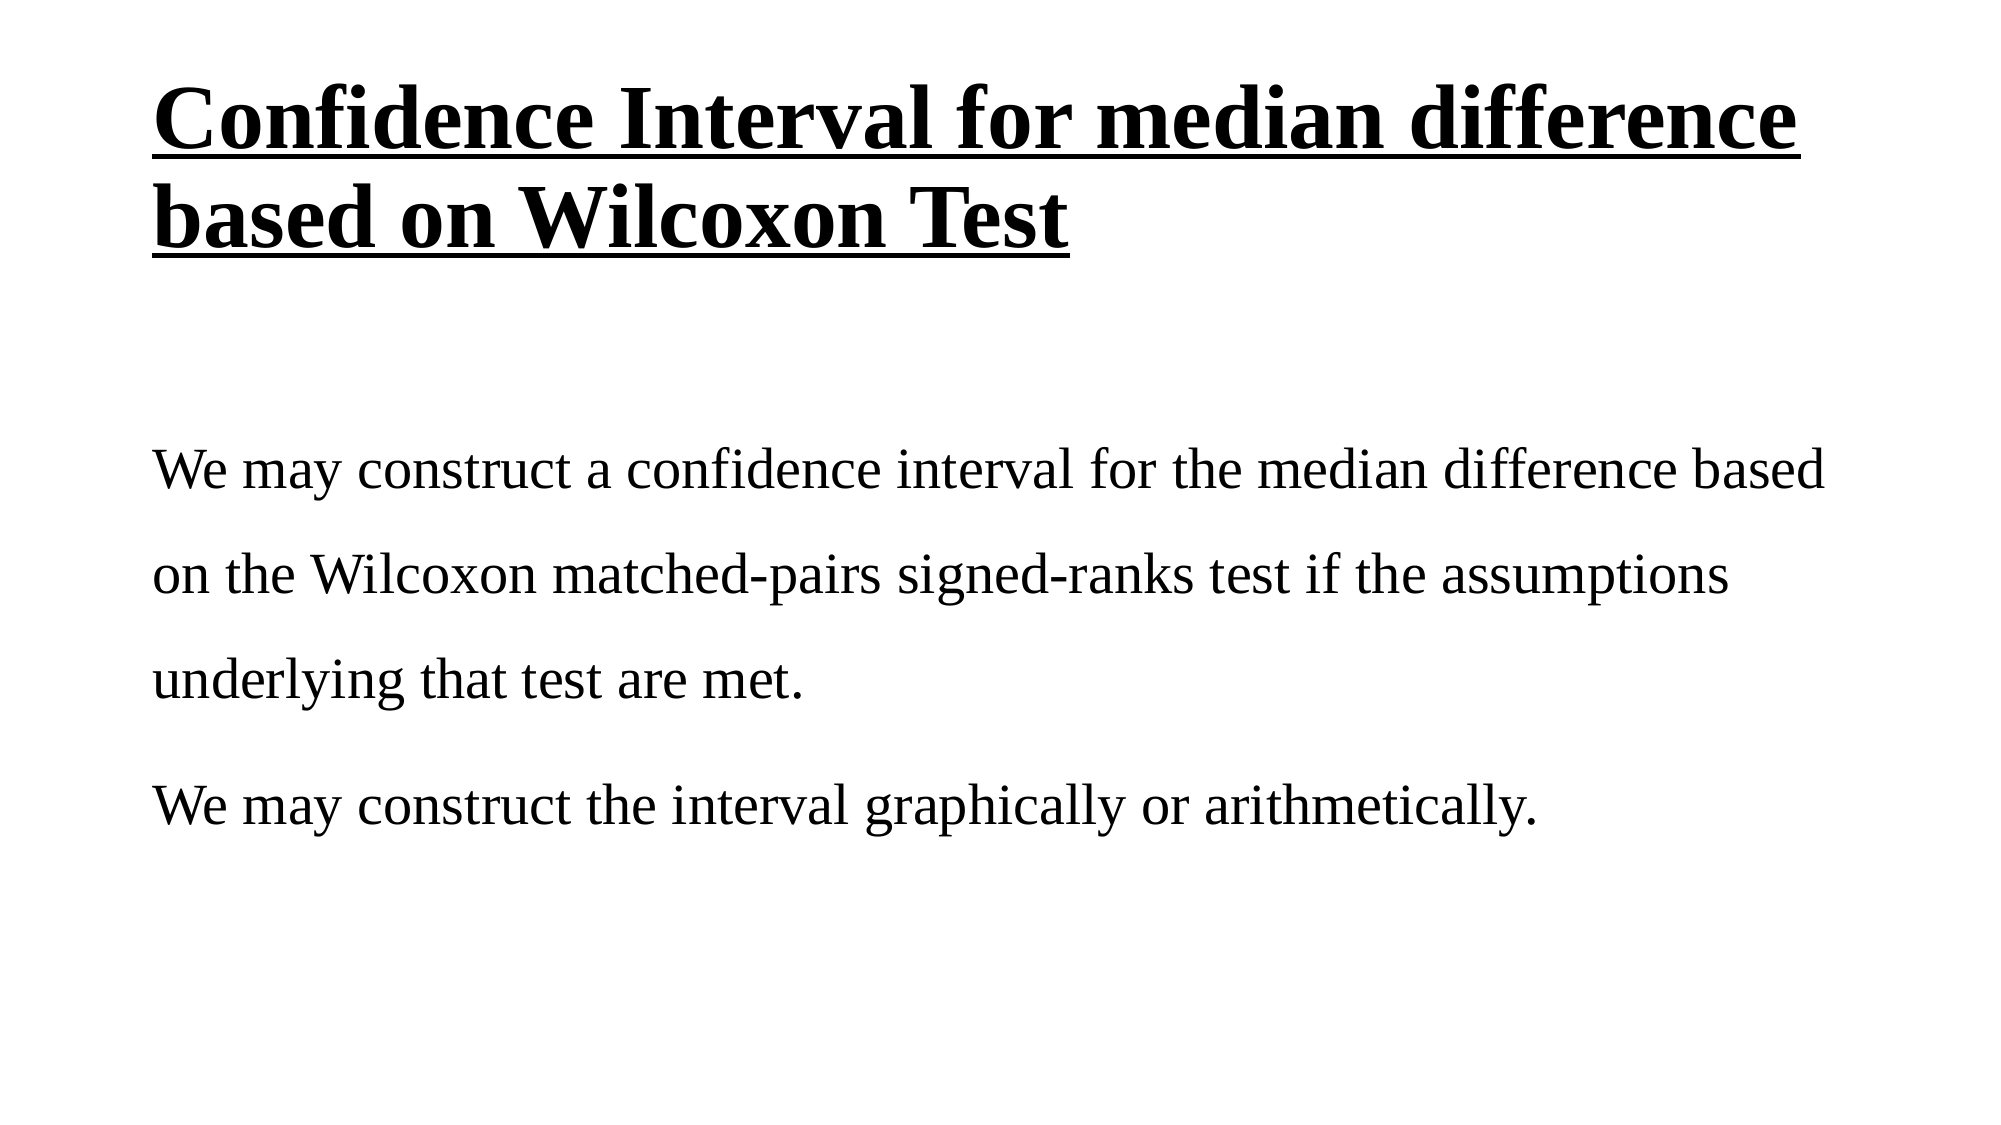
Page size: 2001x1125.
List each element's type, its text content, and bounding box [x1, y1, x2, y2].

list We may construct a confidence interval for the median difference based on the Wilcoxon matched-pairs signed-ranks test if the assumptions underlying that test are met. We may construct the interval graphically or arithmetically. [137, 387, 1863, 933]
title Confidence Interval for median difference based on Wilcoxon Test [137, 59, 1863, 278]
